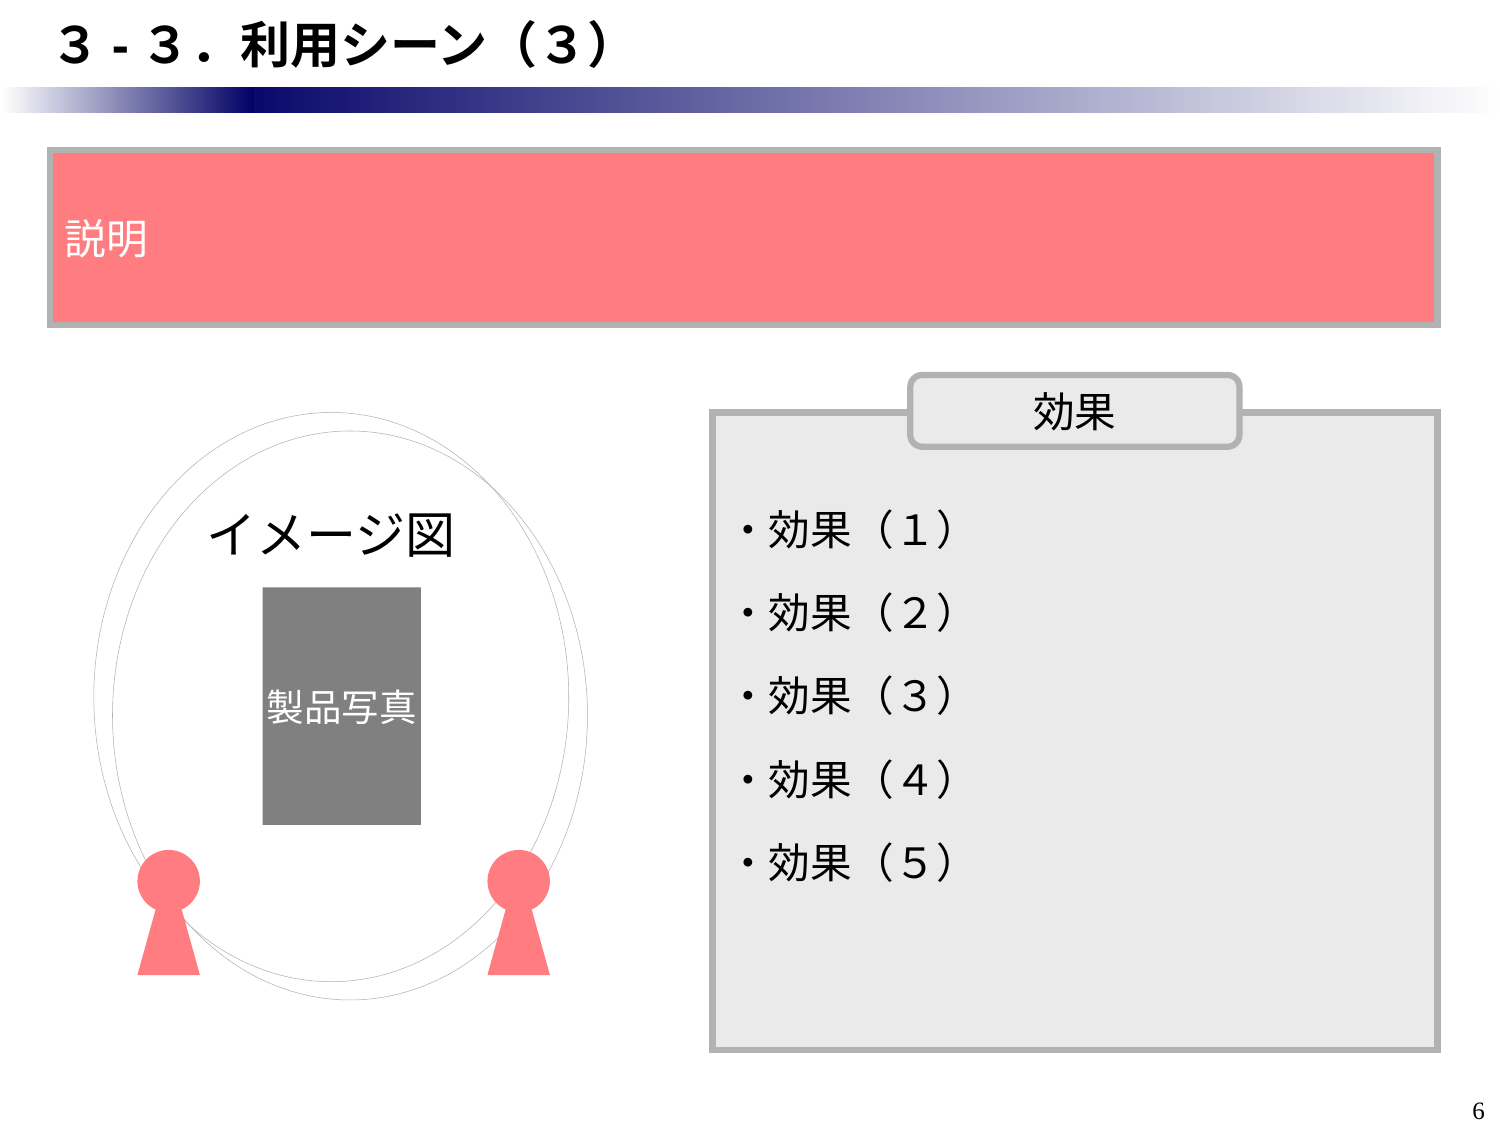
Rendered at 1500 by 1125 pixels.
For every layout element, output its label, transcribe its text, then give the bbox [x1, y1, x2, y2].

text_box 製品写真 [262, 587, 421, 825]
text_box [137, 849, 200, 975]
title ３-３．利用シーン（３） [0, 0, 1500, 88]
text_box ・効果（１） ・効果（２） ・効果（３） ・効果（４） ・効果（５） [712, 412, 1438, 1050]
text_box [112, 430, 588, 1000]
slide_number 6 [1412, 1087, 1500, 1125]
text_box 説明 [50, 149, 1438, 325]
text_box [487, 849, 550, 975]
text_box イメージ図 [93, 412, 488, 861]
text_box 効果 [910, 374, 1240, 447]
